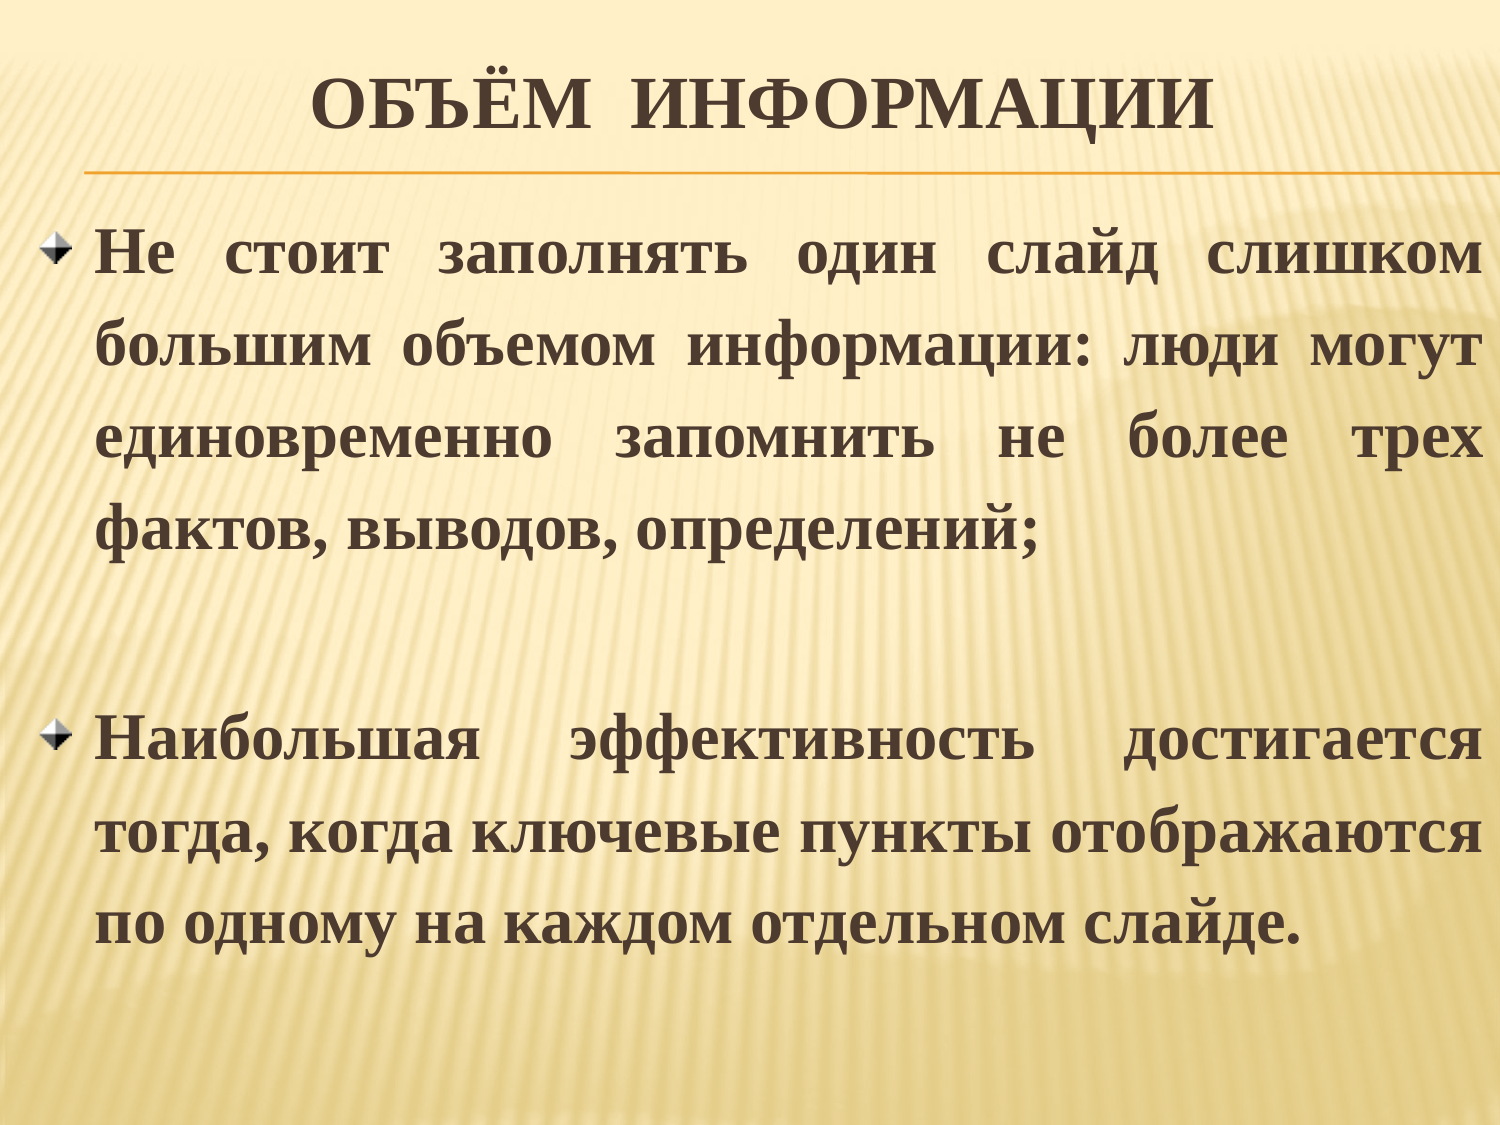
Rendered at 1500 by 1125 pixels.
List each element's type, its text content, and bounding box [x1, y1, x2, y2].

picture [38, 230, 72, 264]
picture [38, 717, 72, 750]
title Объём информации [50, 75, 1475, 187]
list Не стоит заполнять один слайд слишком большим объемом информации: люди могут единовременно запомнить не более трех фактов, выводов, определений; Наибольшая эффективность достигается тогда, когда ключевые пункты отображаются по одному на каждом отдельном слайде. [23, 187, 1500, 1125]
